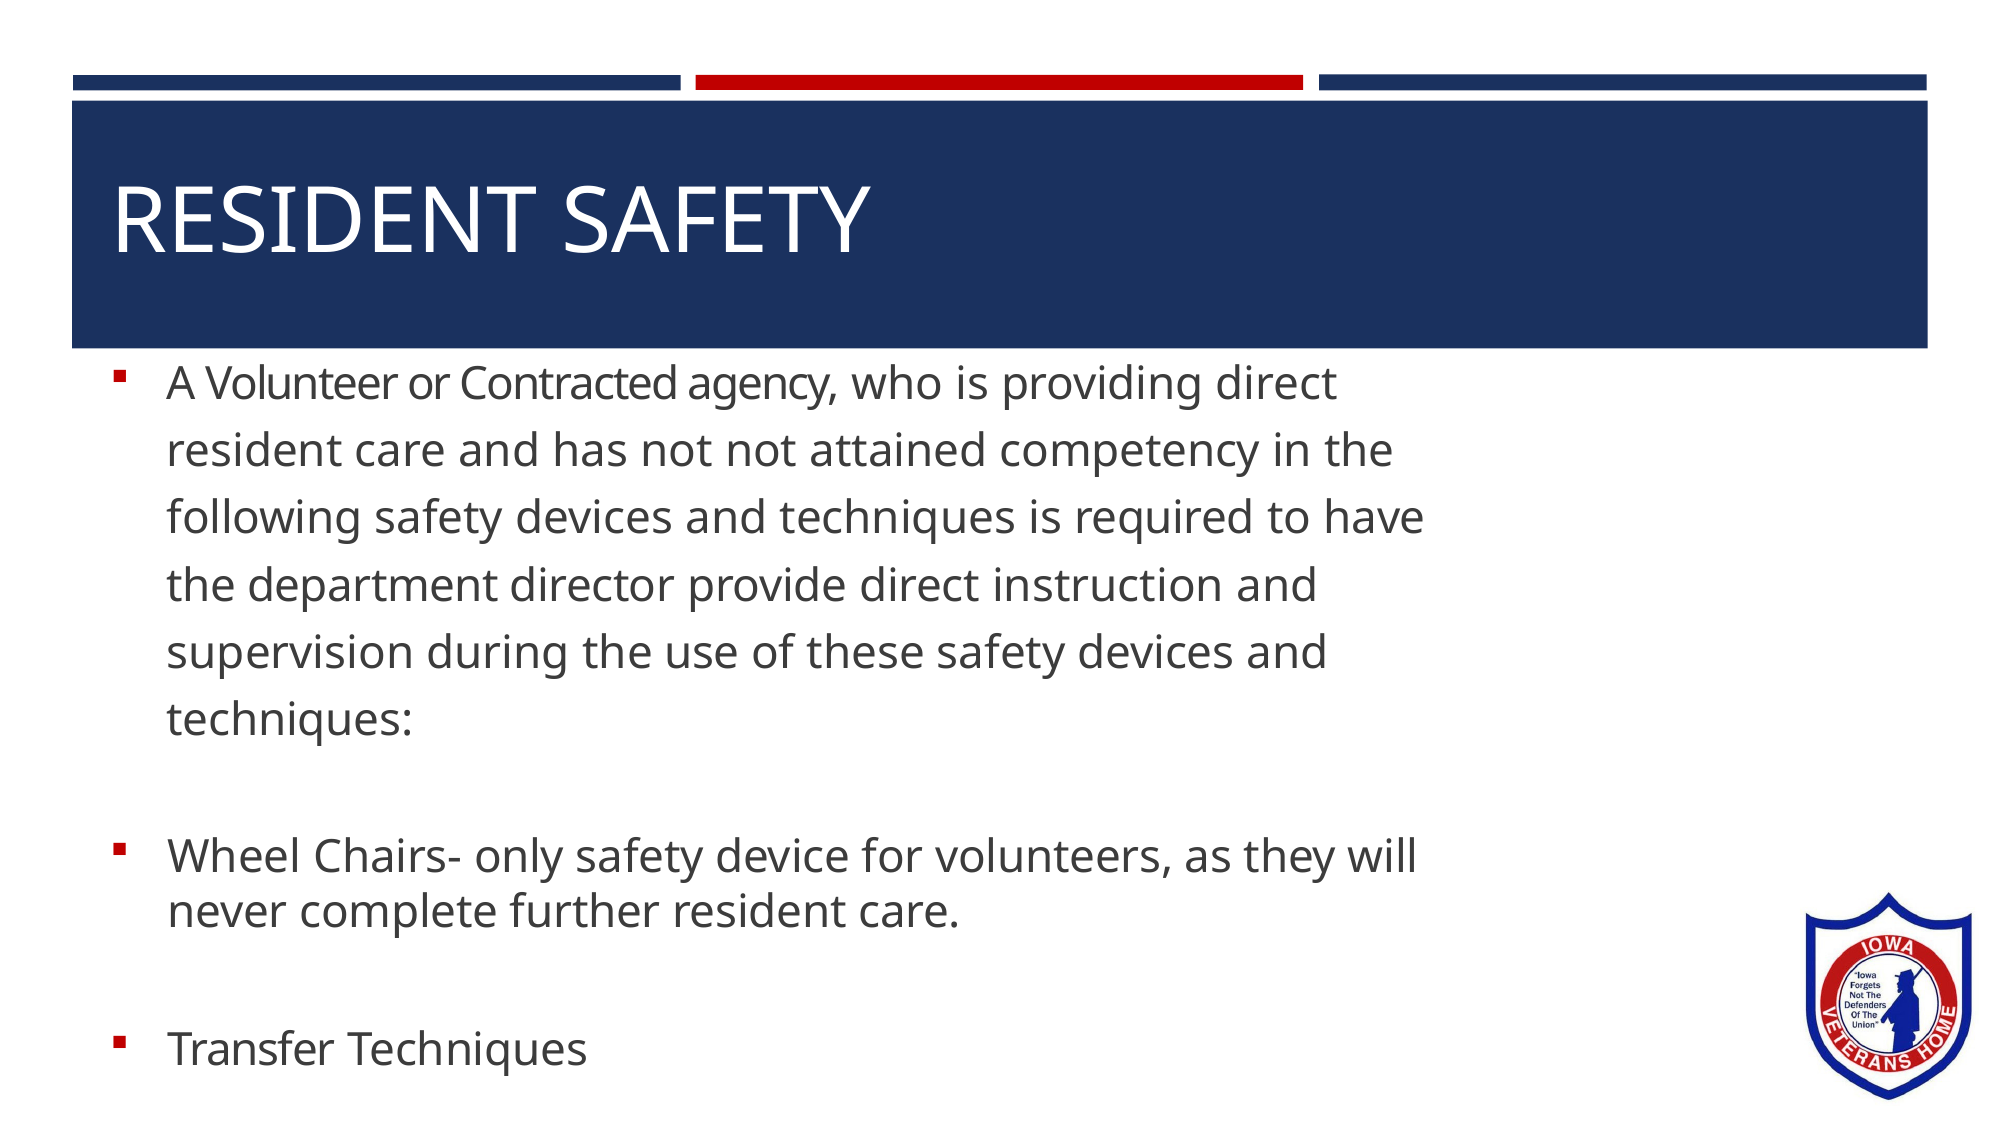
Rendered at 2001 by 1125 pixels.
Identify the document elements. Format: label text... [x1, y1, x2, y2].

text_box A Volunteer or Contracted agency, who is providing direct resident care and has not not attained competency in the following safety devices and techniques is required to have the department director provide direct instruction and supervision during the use of these safety devices and techniques: Wheel Chairs- only safety device for volunteers, as they will never complete further resident care. Transfer Techniques [108, 339, 1437, 1075]
title RESIDENT SAFETY [72, 100, 1928, 349]
picture [1799, 890, 1979, 1106]
